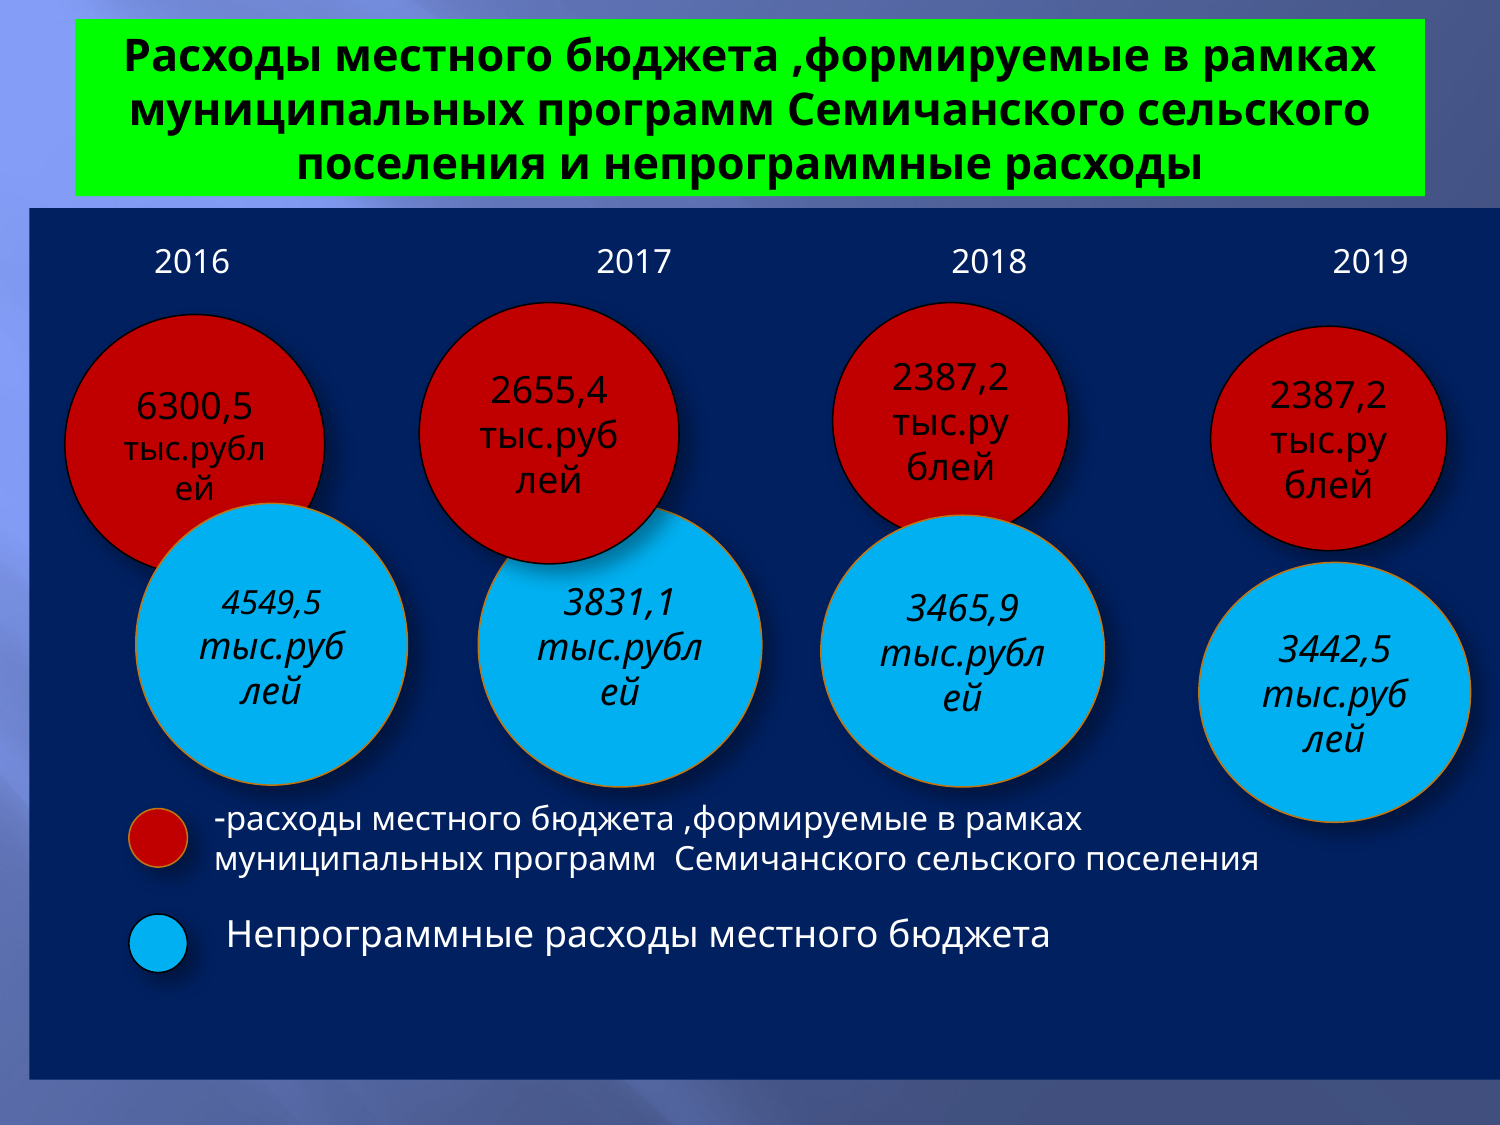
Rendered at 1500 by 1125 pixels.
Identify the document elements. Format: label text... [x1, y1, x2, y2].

title Расходы местного бюджета ,формируемые в рамках муниципальных программ Семичанского сельского поселения и непрограммные расходы [75, 19, 1425, 197]
text_box 3465,9 тыс.рублей [820, 514, 1106, 788]
text_box 2387,2 тыс.рублей [831, 301, 1070, 528]
text_box [128, 913, 189, 974]
text_box Непрограммные расходы местного бюджета [210, 902, 1243, 963]
text_box 3442,5 тыс.рублей [1198, 561, 1472, 824]
text_box 2387,2 тыс.рублей [1209, 325, 1448, 552]
text_box [128, 807, 189, 868]
text_box 2655,4 тыс.рублей [418, 301, 680, 565]
text_box 3831,1 тыс.рублей [477, 517, 763, 785]
text_box -расходы местного бюджета ,формируемые в рамках муниципальных программ Семичанского сельского поселения [199, 785, 1294, 885]
text_box 6300,5 тыс.рублей [64, 313, 326, 569]
text_box 4549,5 тыс.рублей [135, 502, 409, 785]
list 2016 2017 2018 2019 [29, 208, 1500, 1080]
